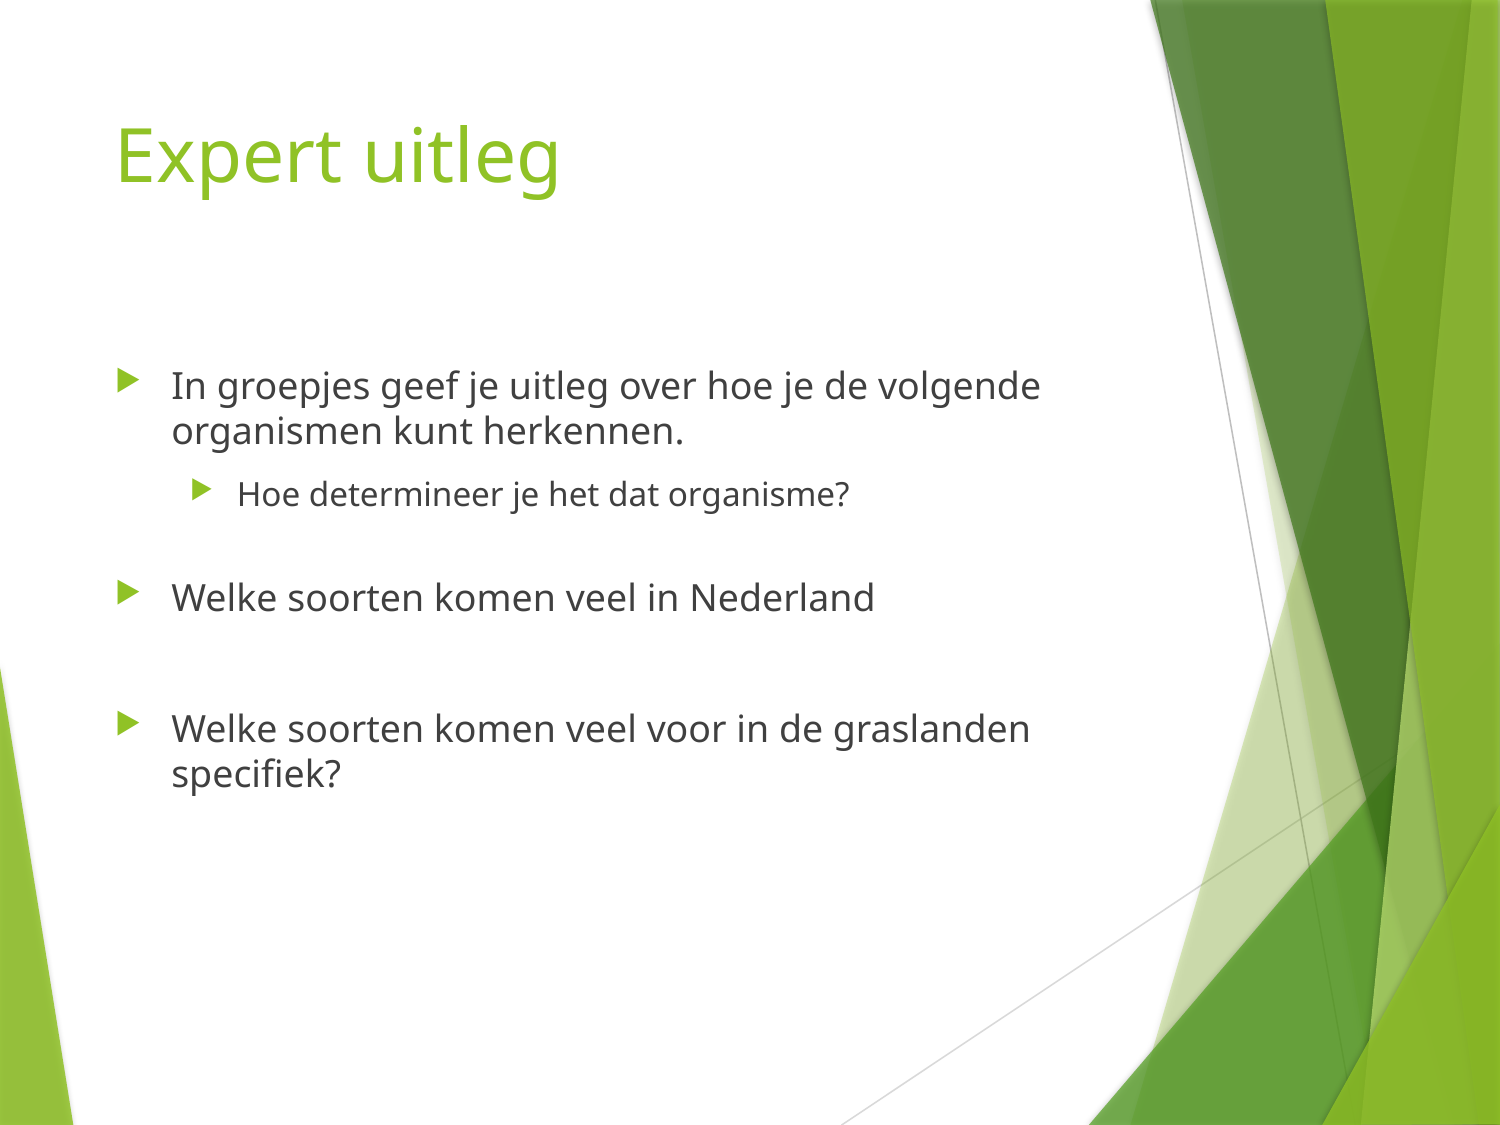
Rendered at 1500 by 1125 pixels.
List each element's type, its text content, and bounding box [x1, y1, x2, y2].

list In groepjes geef je uitleg over hoe je de volgende organismen kunt herkennen. Hoe determineer je het dat organisme? Welke soorten komen veel in Nederland Welke soorten komen veel voor in de graslanden specifiek? [99, 354, 1142, 992]
title Expert uitleg [99, 99, 1142, 317]
